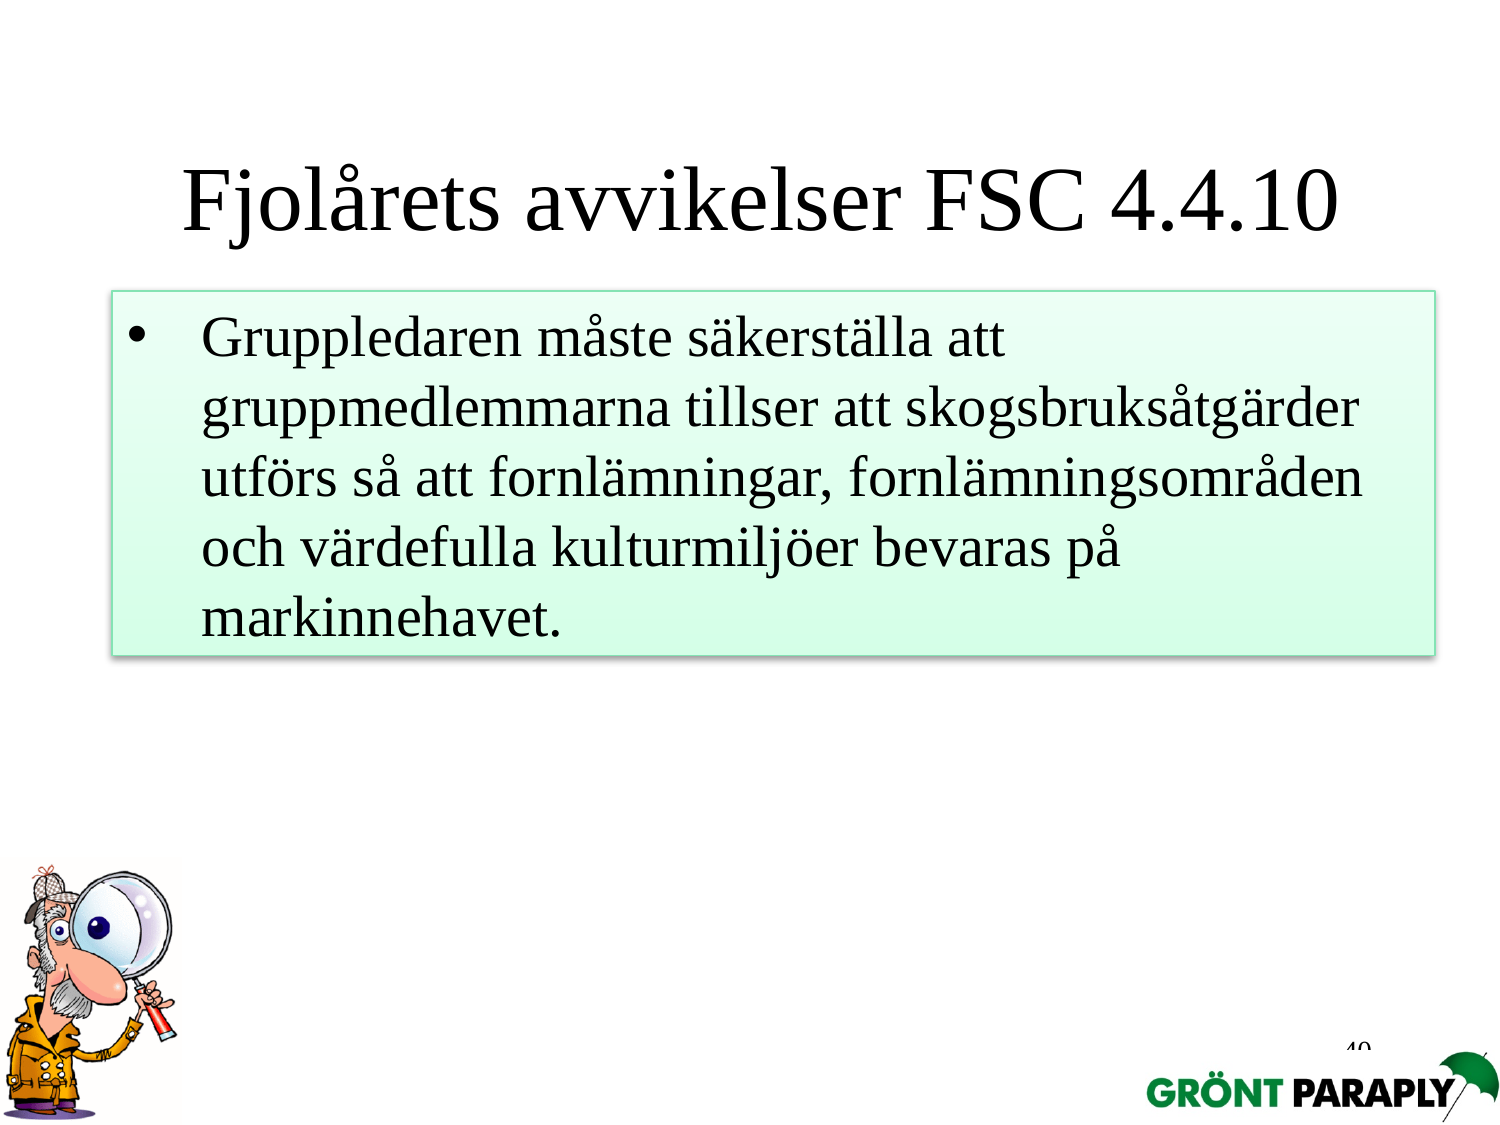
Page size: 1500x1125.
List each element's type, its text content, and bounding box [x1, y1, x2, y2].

text_box Gruppledaren måste säkerställa att gruppmedlemmarna tillser att skogsbruksåtgärder utförs så att fornlämningar, fornlämningsområden och värdefulla kulturmiljöer bevaras på markinnehavet. [111, 290, 1436, 656]
picture [0, 857, 182, 1125]
slide_number 40 [1074, 1025, 1388, 1100]
picture [1145, 1050, 1500, 1123]
title Fjolårets avvikelser FSC 4.4.10 [64, 99, 1459, 288]
